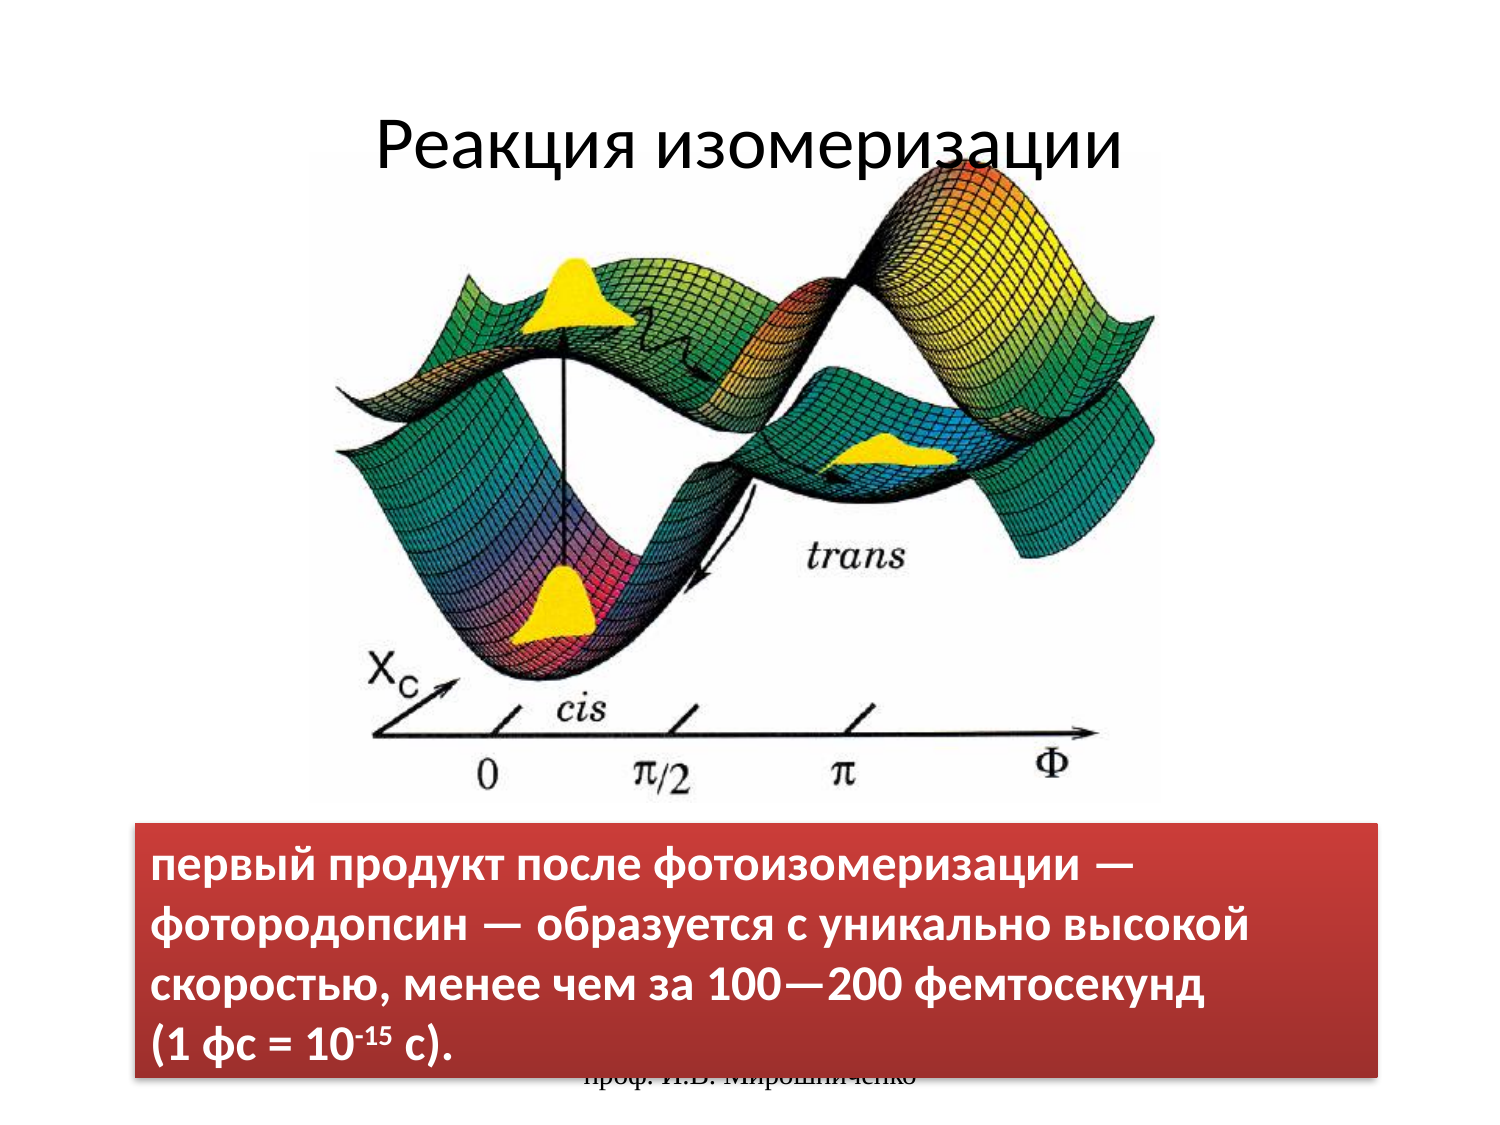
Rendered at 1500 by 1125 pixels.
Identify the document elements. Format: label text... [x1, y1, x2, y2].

title Реакция изомеризации [75, 37, 1425, 241]
footer проф. И.В. Мирошниченко [512, 1042, 988, 1103]
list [309, 152, 1162, 803]
text_box первый продукт после фотоизомеризации — фотородопсин — образуется с уникально высокой скоростью, менее чем за 100—200 фемтосекунд (1 фс = 10-15 с). [135, 823, 1378, 1078]
